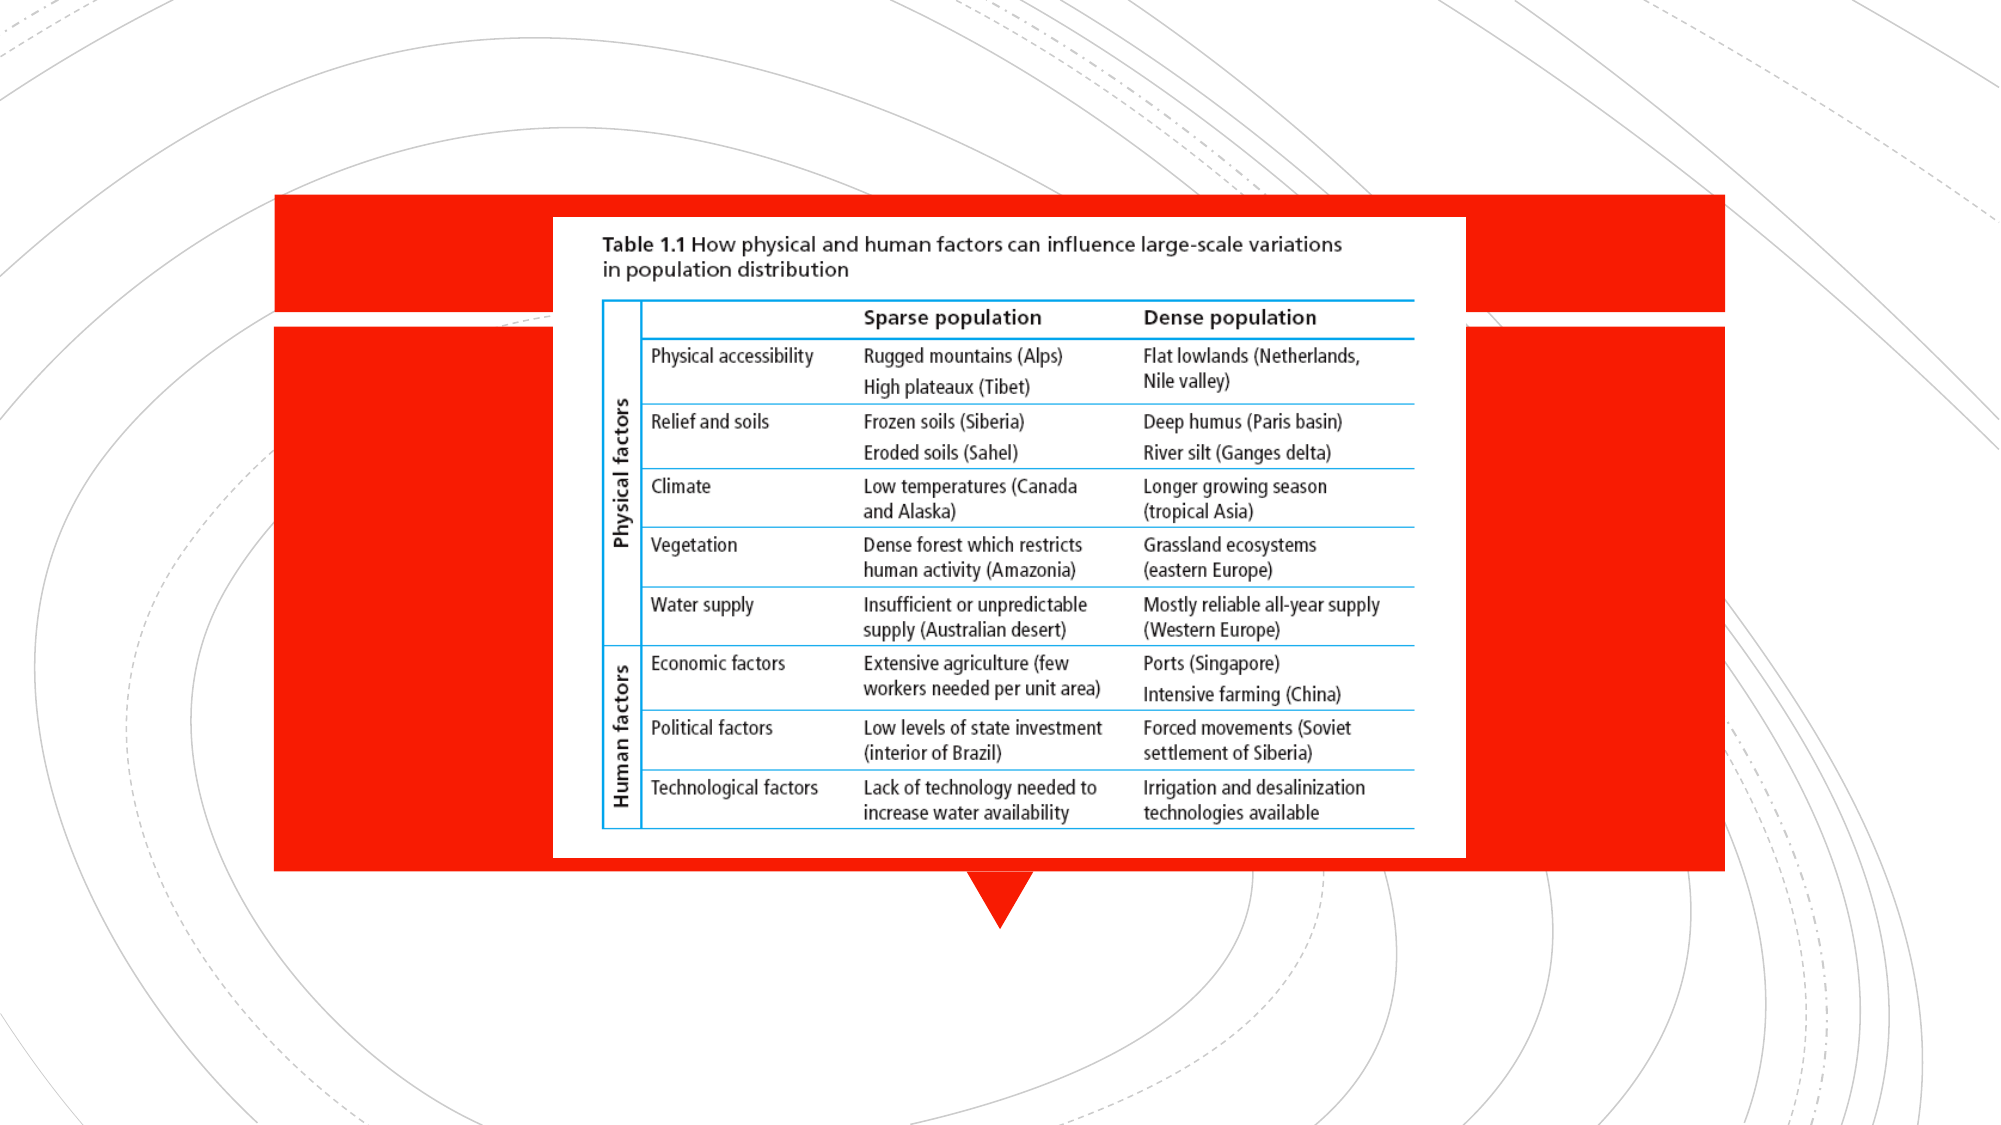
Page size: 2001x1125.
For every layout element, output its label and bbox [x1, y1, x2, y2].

picture [552, 217, 1467, 858]
